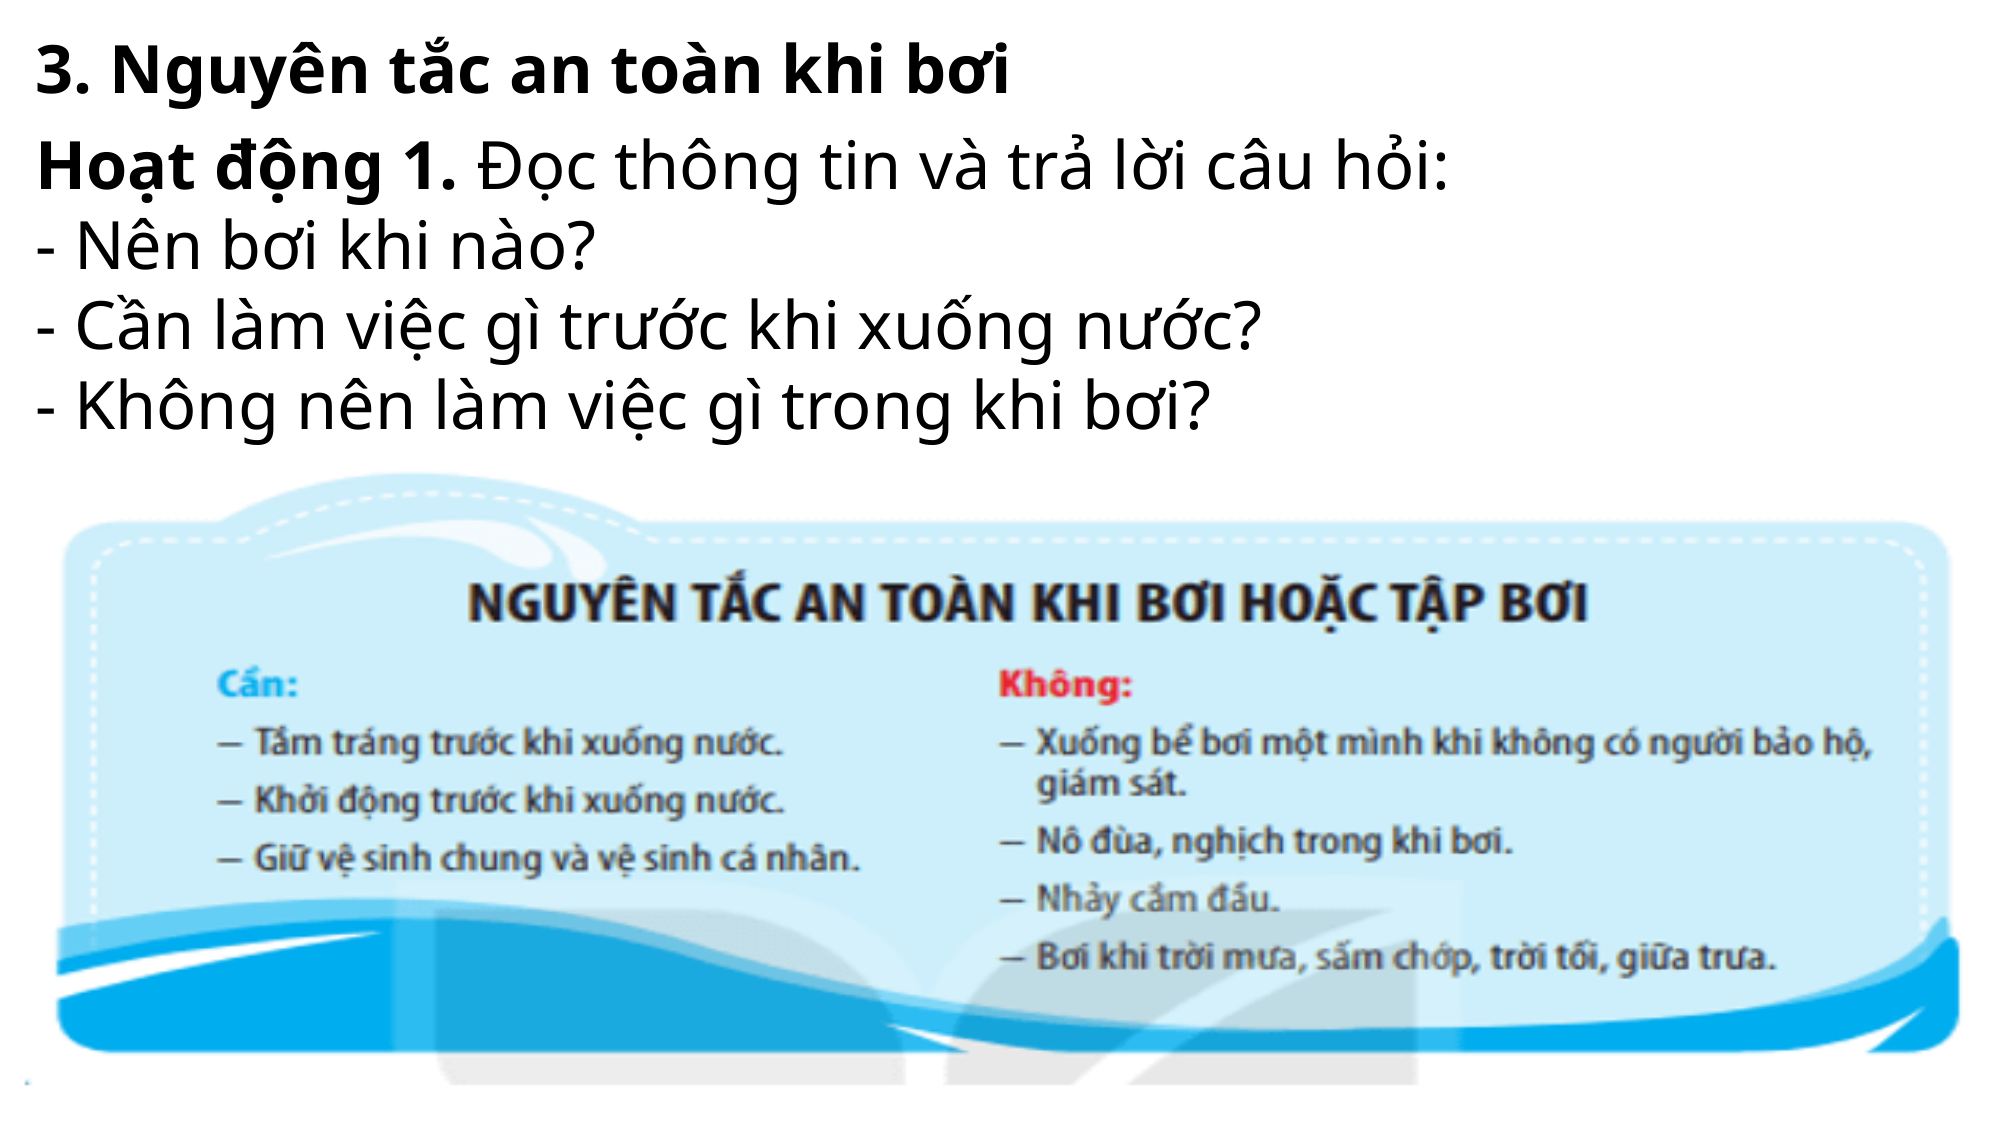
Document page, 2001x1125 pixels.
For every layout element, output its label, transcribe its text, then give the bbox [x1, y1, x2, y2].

text_box Hoạt động 1. Đọc thông tin và trả lời câu hỏi: - Nên bơi khi nào? - Cần làm việc gì trước khi xuống nước? - Không nên làm việc gì trong khi bơi? [20, 115, 1950, 451]
picture [20, 454, 1979, 1125]
text_box 3. Nguyên tắc an toàn khi bơi [20, 19, 1962, 115]
